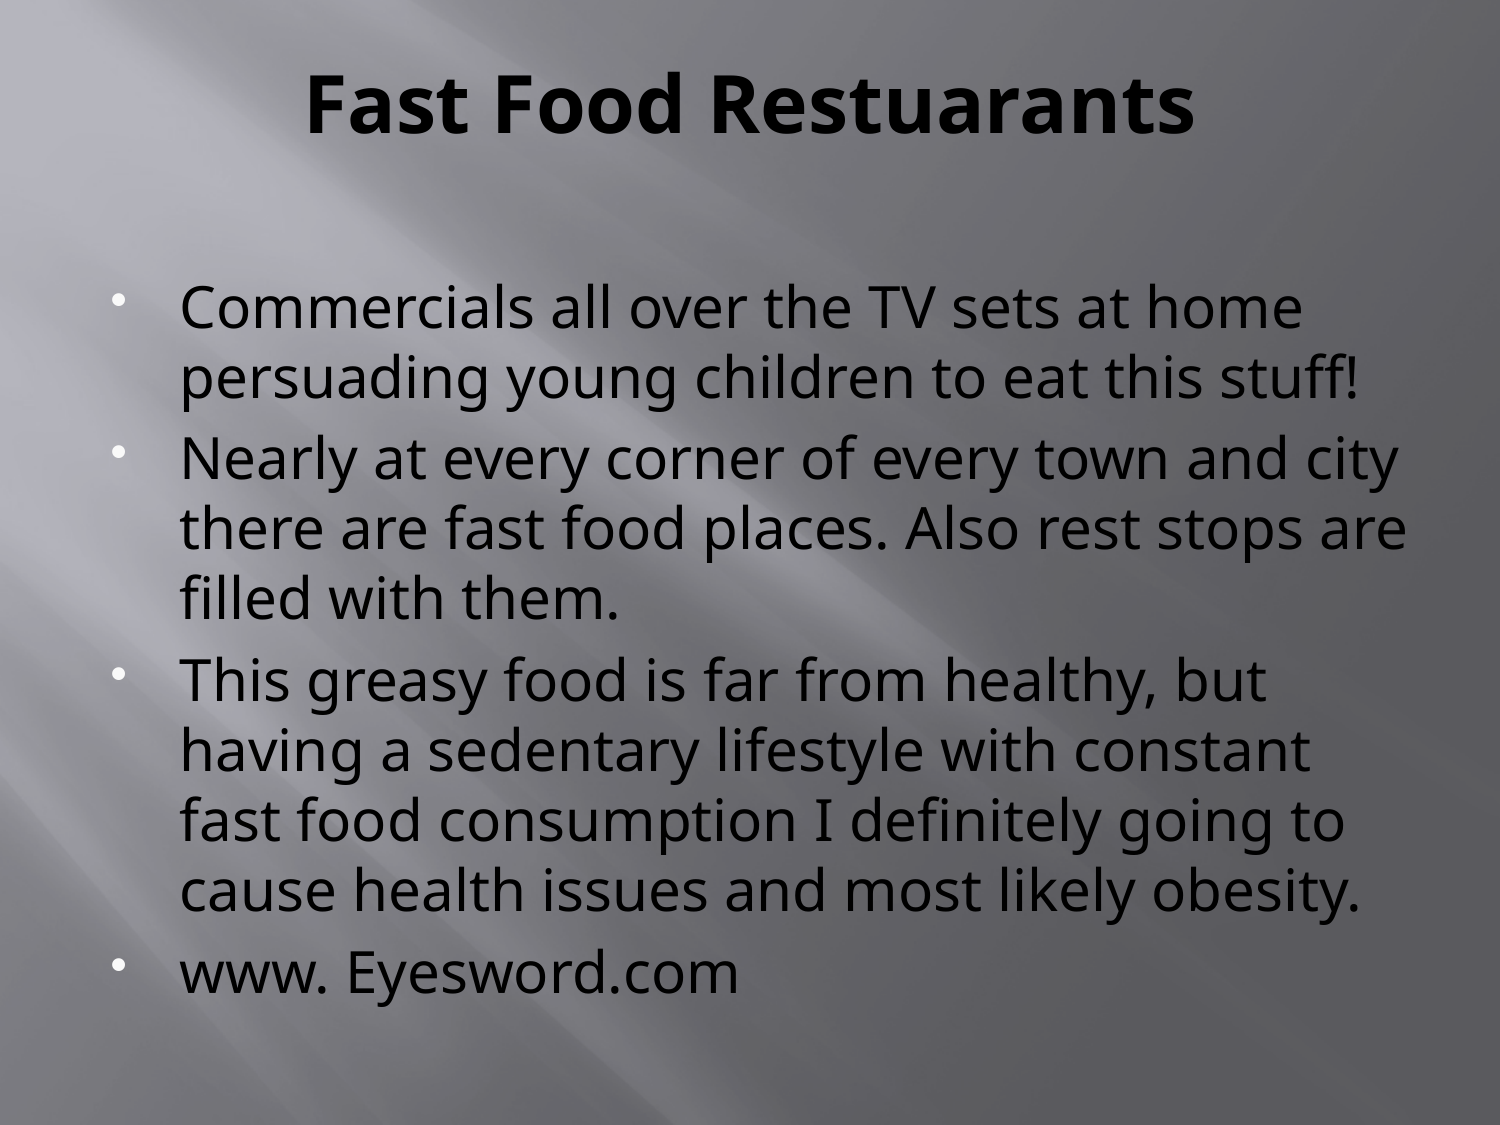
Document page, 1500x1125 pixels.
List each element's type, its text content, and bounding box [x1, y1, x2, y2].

list Commercials all over the TV sets at home persuading young children to eat this stuff! Nearly at every corner of every town and city there are fast food places. Also rest stops are filled with them. This greasy food is far from healthy, but having a sedentary lifestyle with constant fast food consumption I definitely going to cause health issues and most likely obesity. www. Eyesword.com [75, 262, 1425, 1035]
title Fast Food Restuarants [75, 45, 1425, 233]
